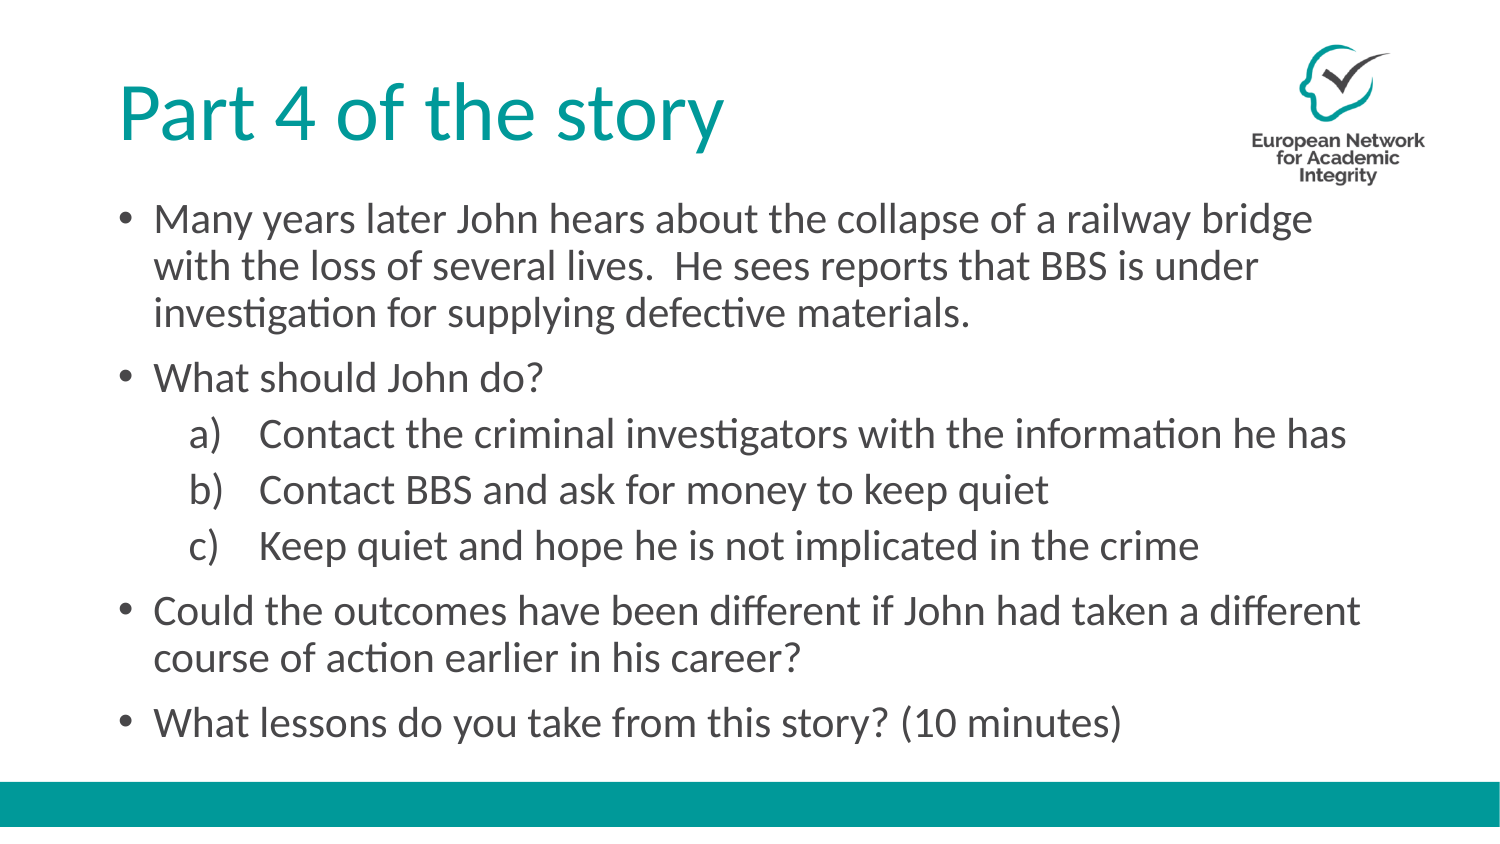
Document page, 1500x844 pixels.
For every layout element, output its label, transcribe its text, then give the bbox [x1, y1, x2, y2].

list Many years later John hears about the collapse of a railway bridge with the loss of several lives. He sees reports that BBS is under investigation for supplying defective materials. What should John do? Contact the criminal investigators with the information he has Contact BBS and ask for money to keep quiet Keep quiet and hope he is not implicated in the crime Could the outcomes have been different if John had taken a different course of action earlier in his career? What lessons do you take from this story? (10 minutes) [103, 188, 1397, 760]
picture [1220, 14, 1457, 216]
title Part 4 of the story [103, 44, 1238, 182]
